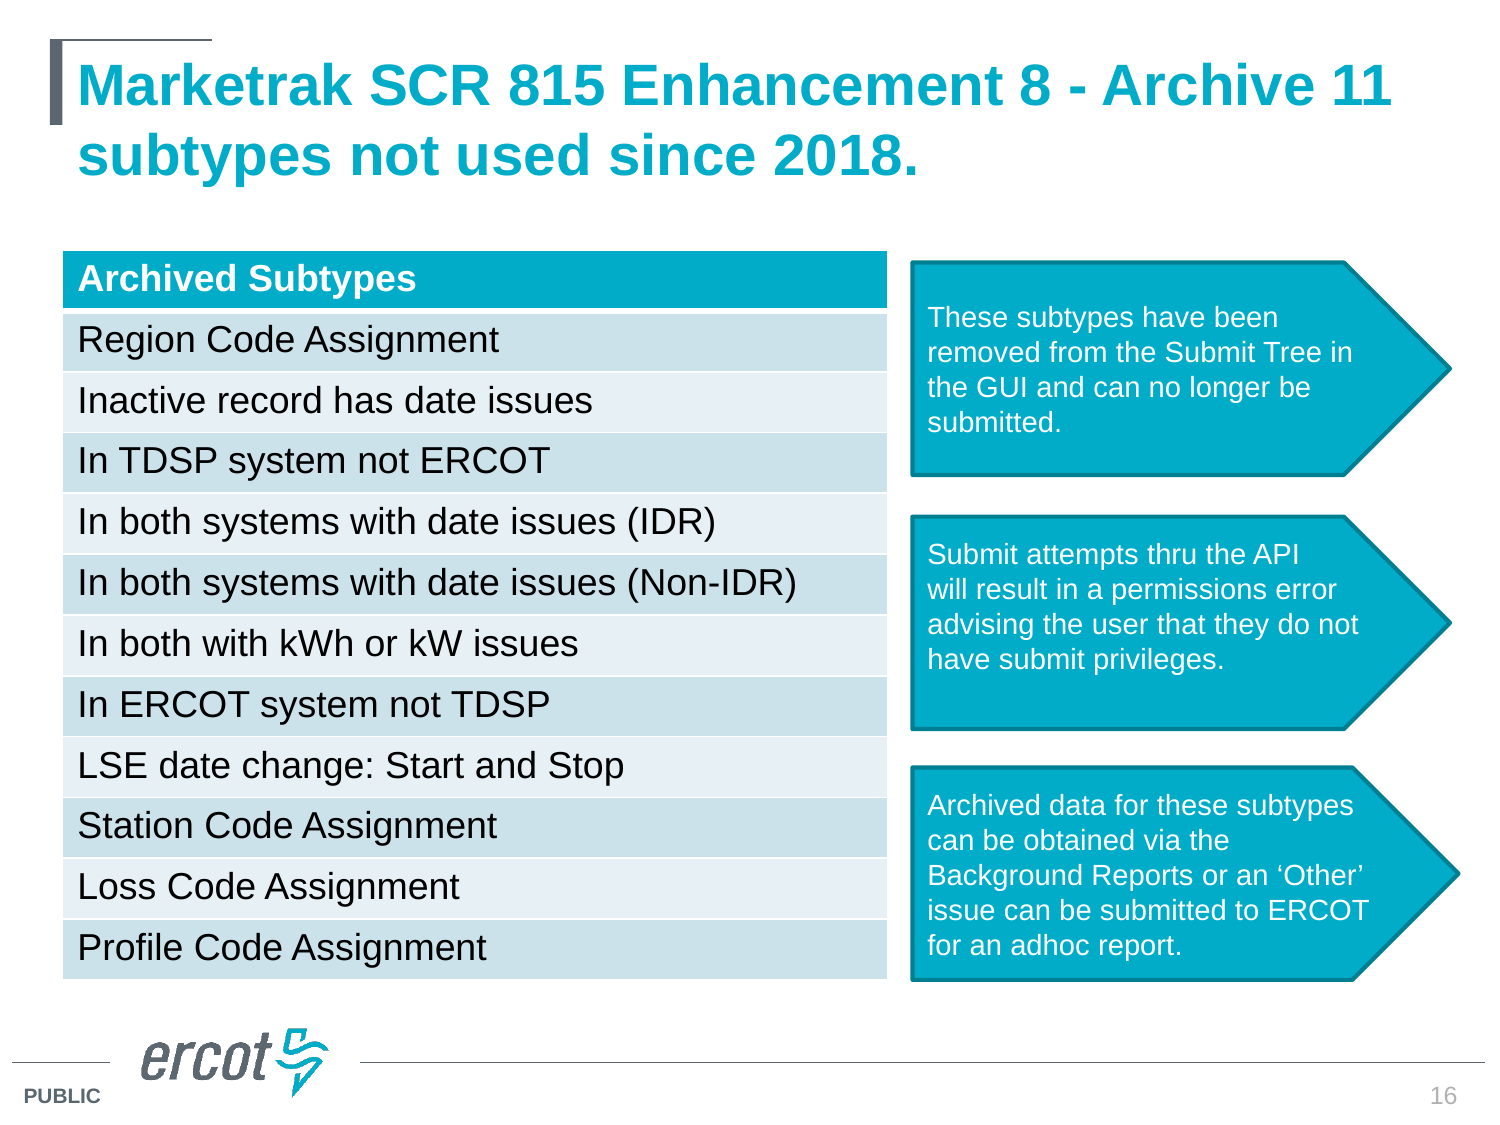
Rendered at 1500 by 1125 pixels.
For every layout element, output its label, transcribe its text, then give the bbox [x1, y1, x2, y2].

text_box Submit attempts thru the API will result in a permissions error advising the user that they do not have submit privileges. [910, 514, 1453, 732]
text_box Archived data for these subtypes can be obtained via the Background Reports or an ‘Other’ issue can be submitted to ERCOT for an adhoc report. [910, 765, 1461, 982]
table_cell Inactive record has date issues [63, 373, 887, 432]
table_cell In both with kWh or kW issues [63, 616, 887, 675]
slide_number 16 [1400, 1076, 1488, 1113]
table_cell Loss Code Assignment [63, 859, 887, 918]
table_cell Region Code Assignment [63, 314, 887, 371]
table_cell Profile Code Assignment [63, 920, 887, 979]
table_cell In TDSP system not ERCOT [63, 433, 887, 492]
table_header Archived Subtypes [63, 251, 887, 308]
table_cell In both systems with date issues (IDR) [63, 494, 887, 553]
table_cell Station Code Assignment [63, 798, 887, 857]
table_cell In ERCOT system not TDSP [63, 677, 887, 736]
text_box These subtypes have been removed from the Submit Tree in the GUI and can no longer be submitted. [910, 260, 1453, 478]
title Marketrak SCR 815 Enhancement 8 - Archive 11 subtypes not used since 2018. [62, 39, 1450, 125]
table_cell LSE date change: Start and Stop [63, 737, 887, 797]
table_cell In both systems with date issues (Non-IDR) [63, 555, 887, 614]
picture [137, 1024, 332, 1100]
